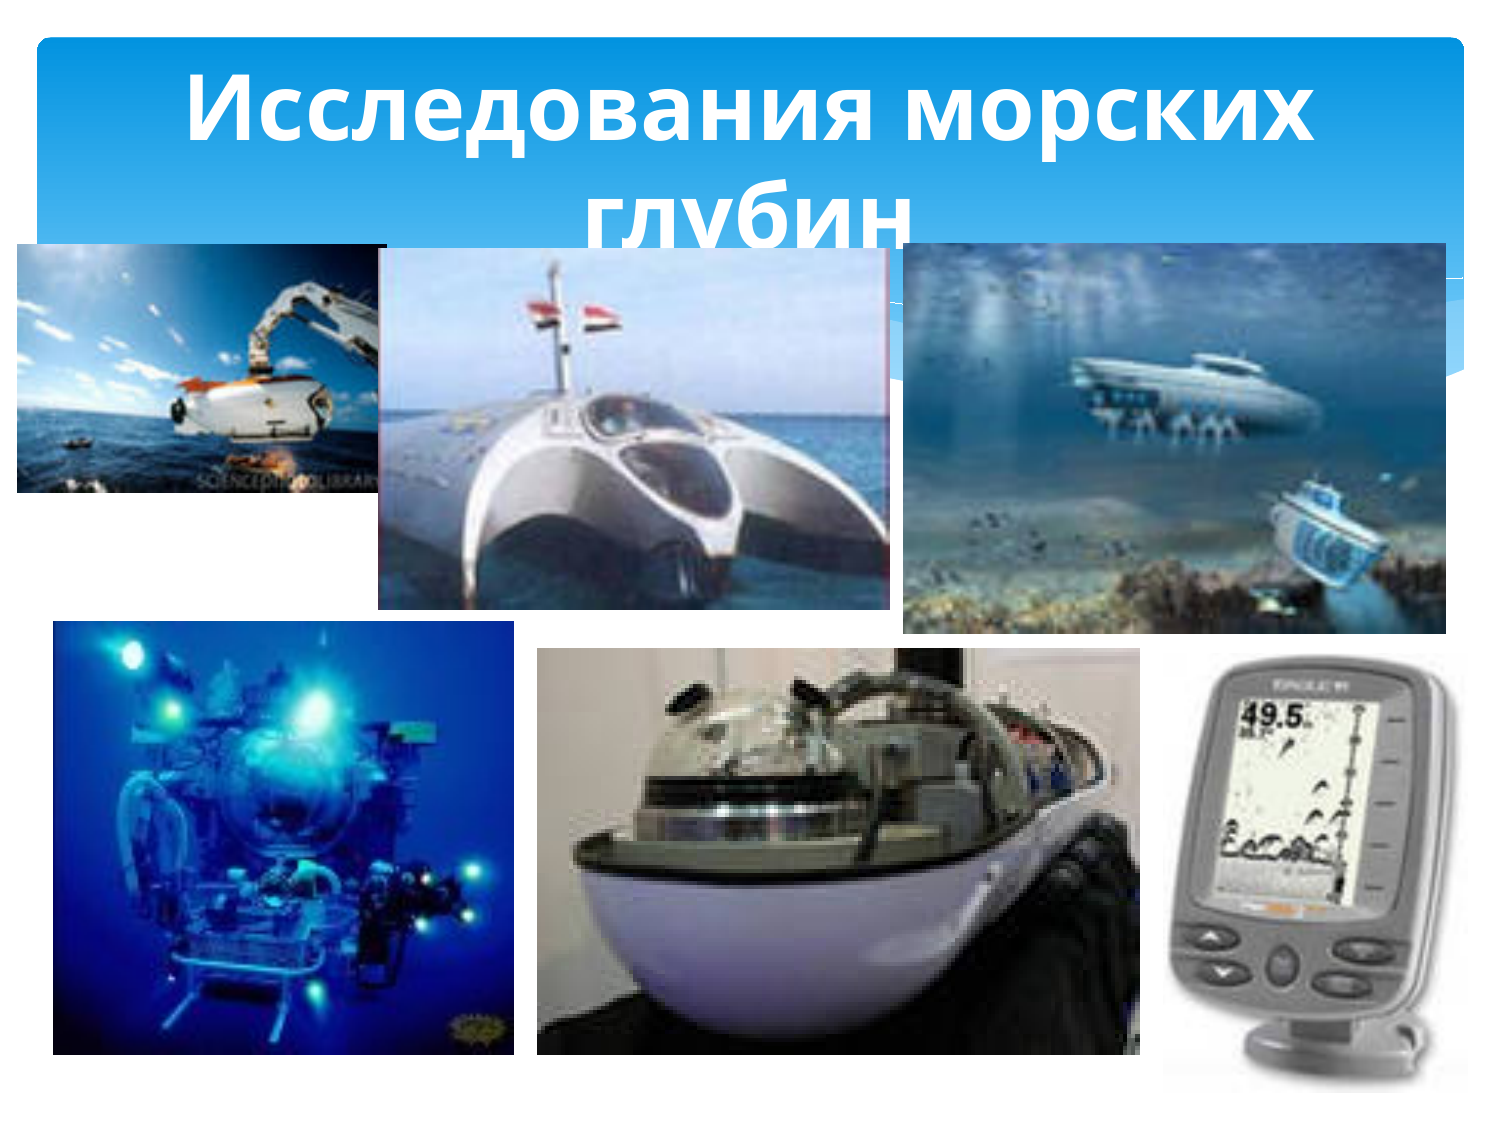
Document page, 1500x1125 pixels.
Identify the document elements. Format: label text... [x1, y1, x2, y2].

picture [1163, 653, 1468, 1094]
picture [537, 648, 1141, 1055]
picture [903, 243, 1446, 634]
picture [17, 244, 891, 611]
picture [52, 621, 514, 1055]
title Исследования морских глубин [75, 55, 1425, 252]
